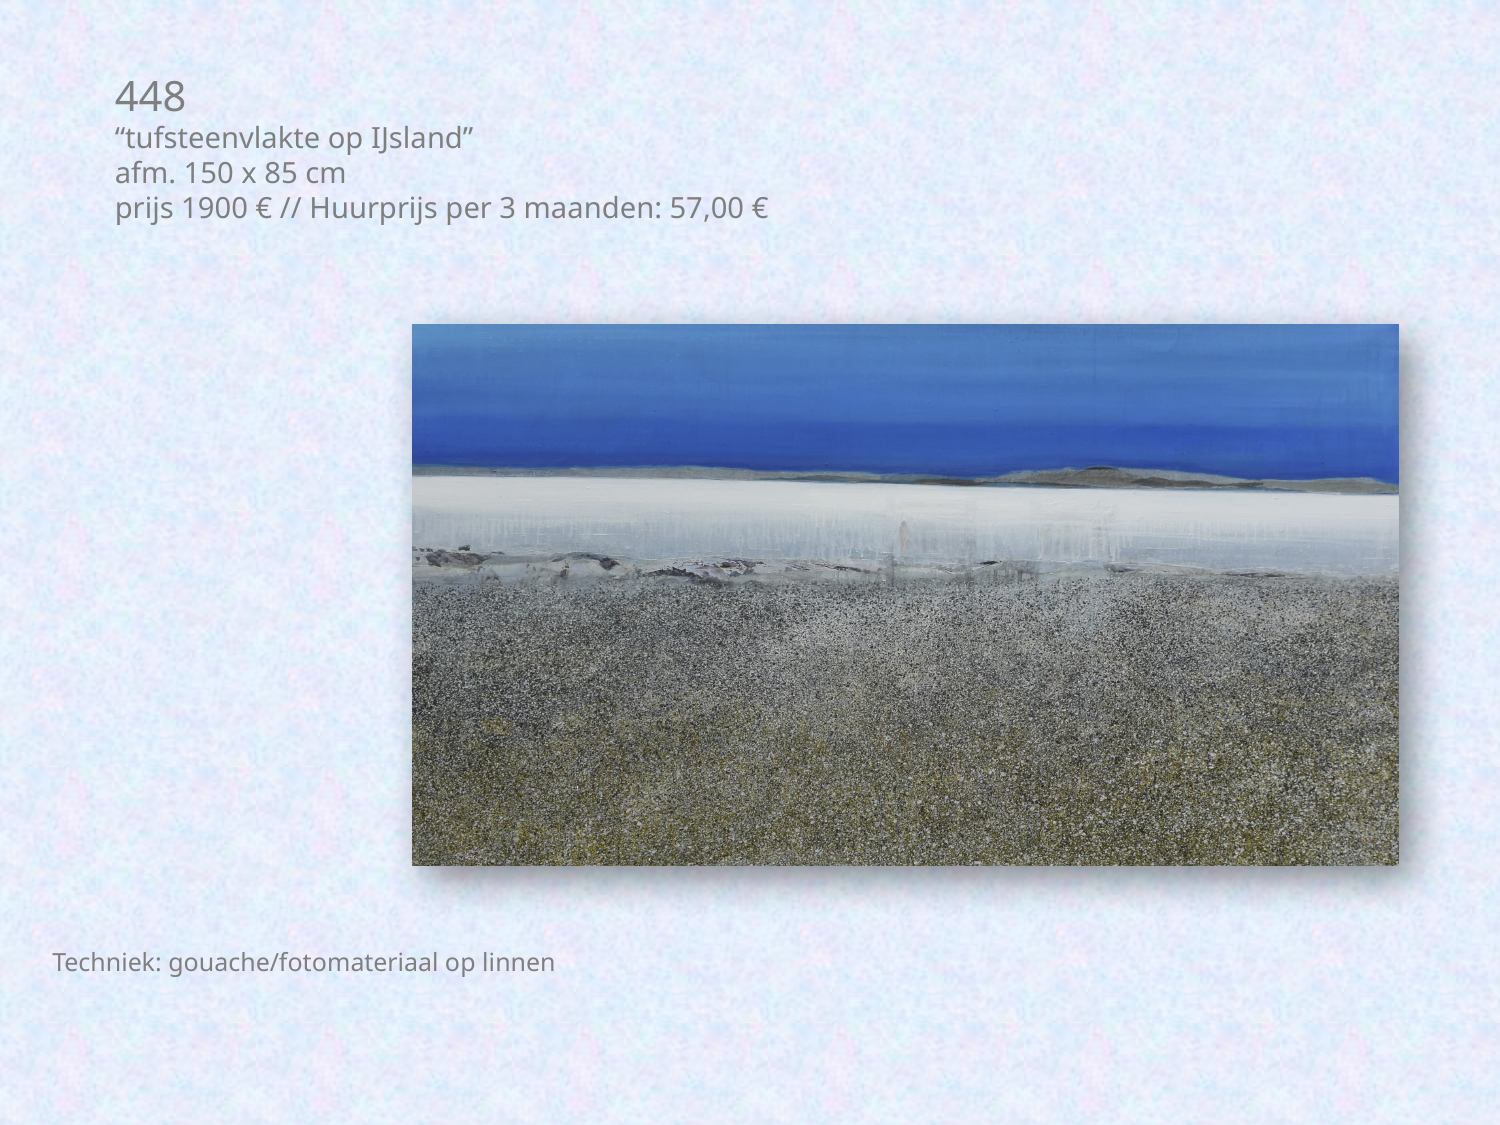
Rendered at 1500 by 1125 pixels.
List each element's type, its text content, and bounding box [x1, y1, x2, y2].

text_box Techniek: gouache/fotomateriaal op linnen [37, 449, 663, 1125]
picture [412, 324, 1399, 866]
text_box 448 “tufsteenvlakte op IJsland” afm. 150 x 85 cm prijs 1900 € // Huurprijs per 3 maanden: 57,00 € [99, 62, 909, 278]
